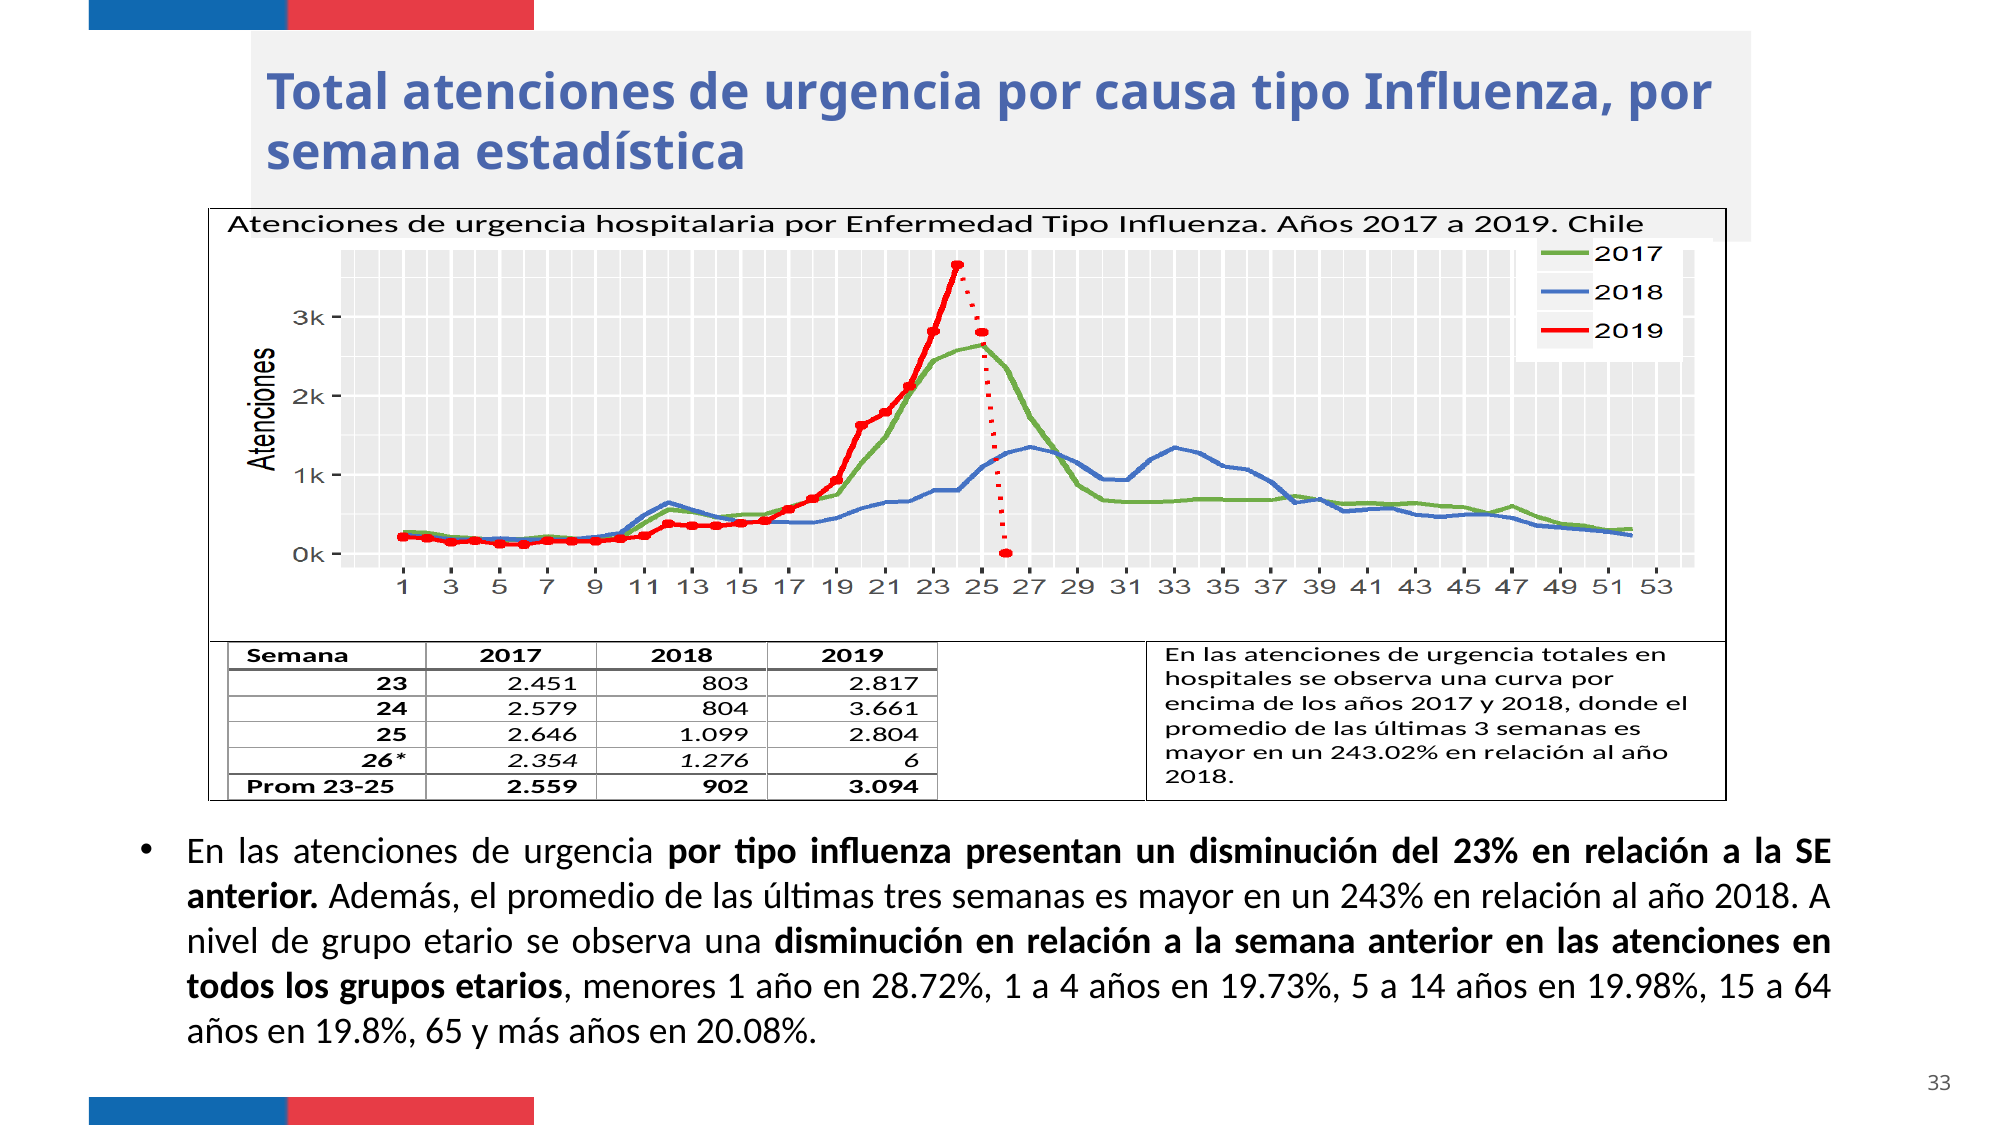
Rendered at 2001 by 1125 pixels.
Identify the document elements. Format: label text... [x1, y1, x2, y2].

text_box En las atenciones de urgencia por tipo influenza presentan un disminución del 23% en relación a la SE anterior. Además, el promedio de las últimas tres semanas es mayor en un 243% en relación al año 2018. A nivel de grupo etario se observa una disminución en relación a la semana anterior en las atenciones en todos los grupos etarios, menores 1 año en 28.72%, 1 a 4 años en 19.73%, 5 a 14 años en 19.98%, 15 a 64 años en 19.8%, 65 y más años en 20.08%. [124, 818, 1848, 1059]
picture [88, 0, 534, 30]
picture [207, 207, 1732, 853]
picture [88, 1097, 534, 1125]
list Total atenciones de urgencia por causa tipo Influenza, por semana estadística [251, 51, 1731, 207]
text_box [251, 30, 1752, 242]
